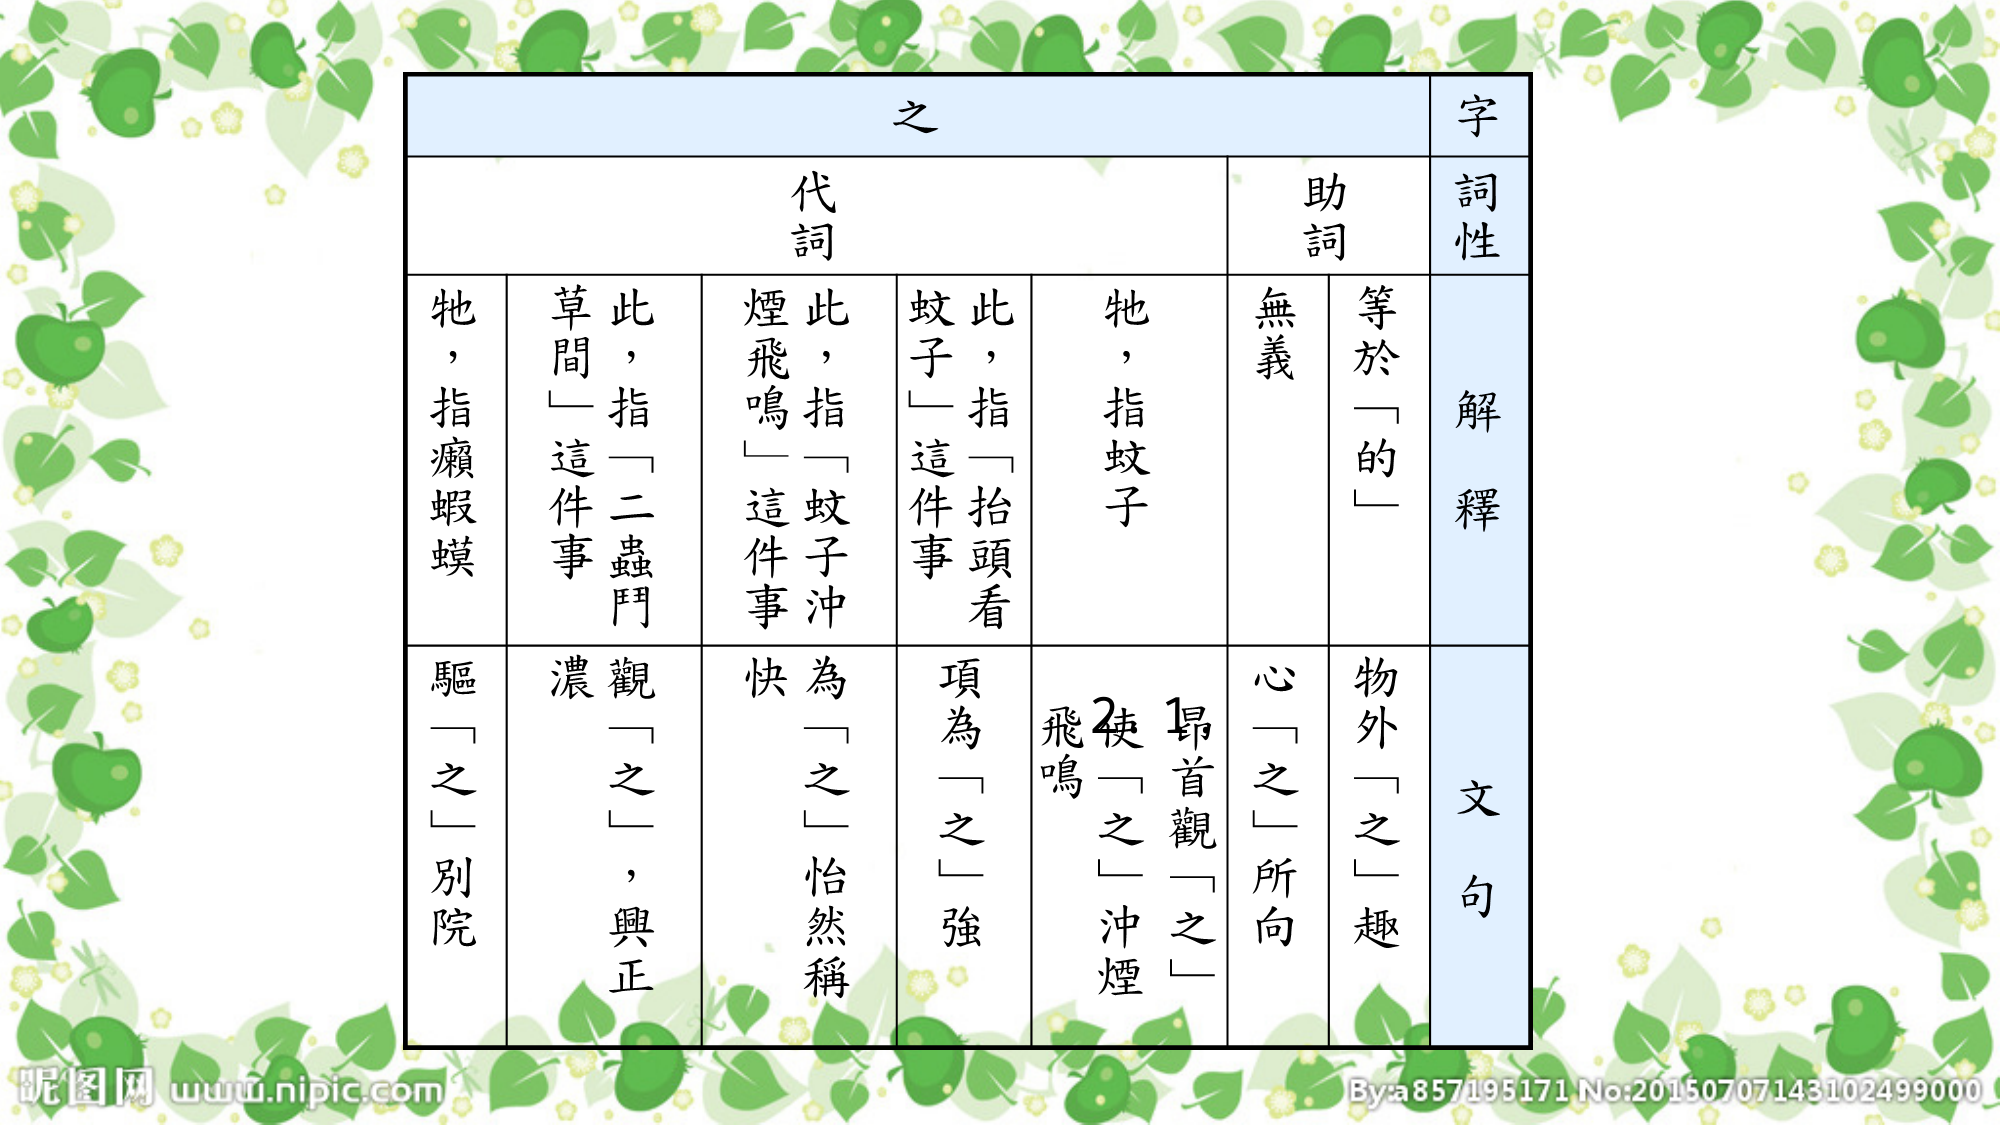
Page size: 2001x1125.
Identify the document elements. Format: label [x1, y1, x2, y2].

text_box [1079, 676, 1232, 717]
picture [0, 0, 2000, 1125]
